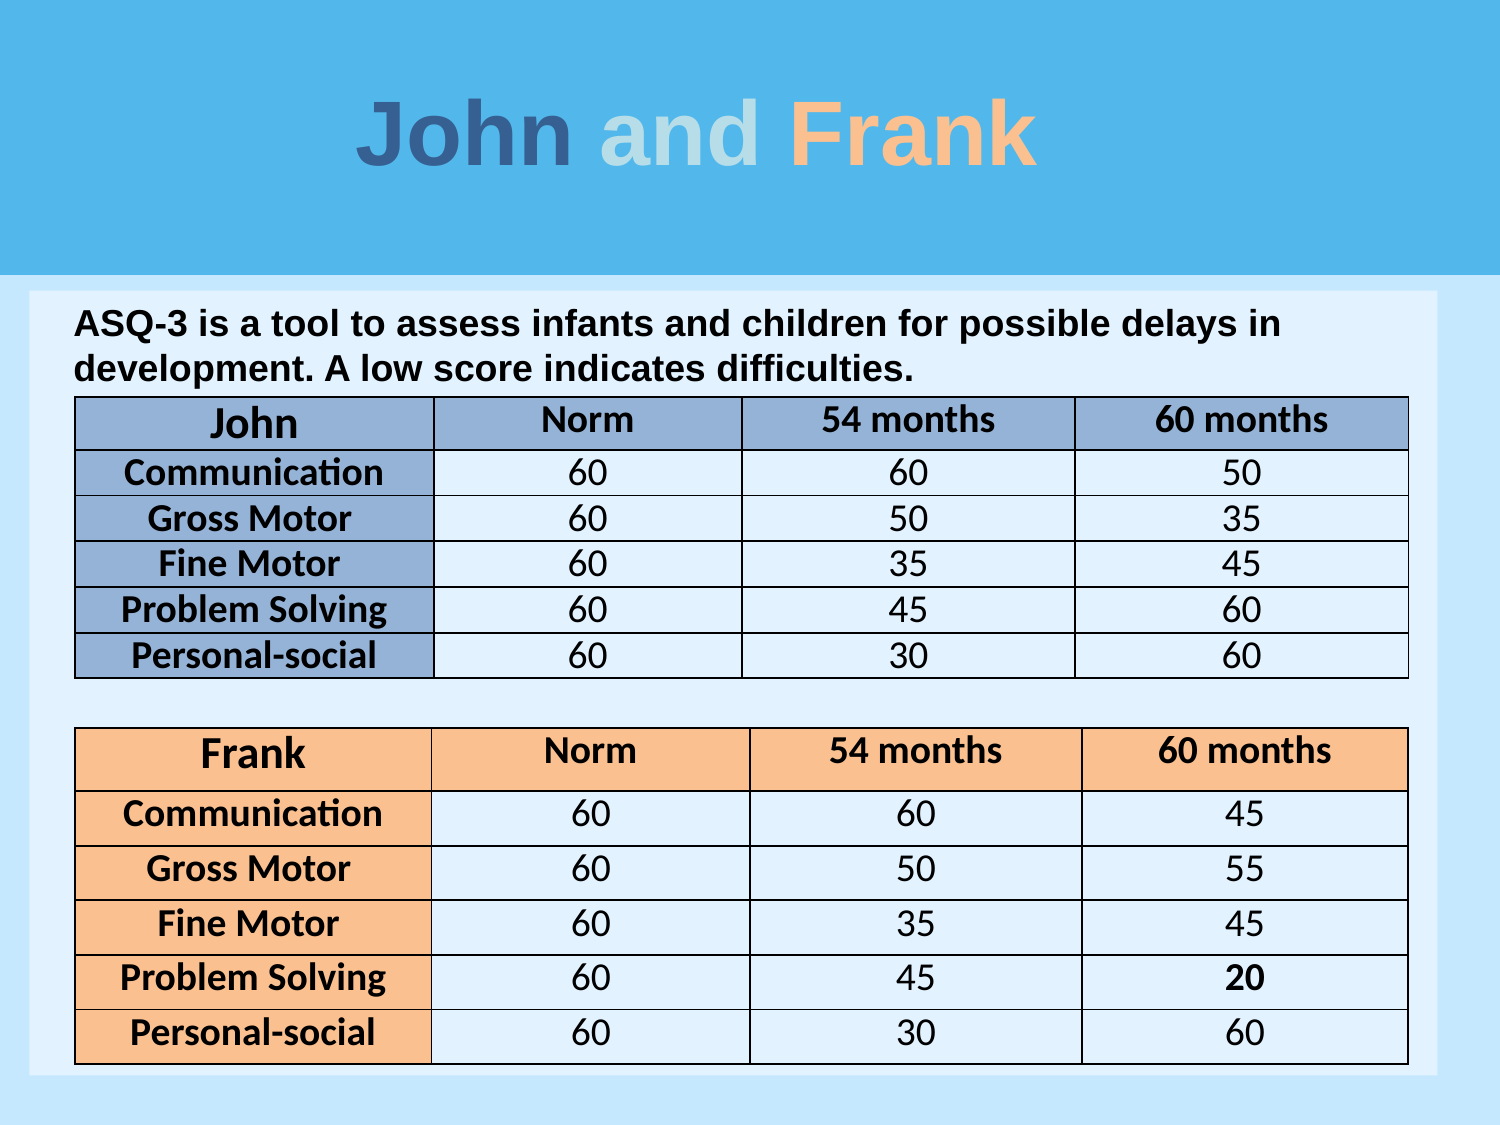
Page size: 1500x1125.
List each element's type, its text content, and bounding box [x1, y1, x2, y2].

table_cell 60 [743, 451, 1074, 495]
text_box [27, 289, 1440, 1077]
table_cell 45 [1083, 792, 1407, 845]
table_cell 60 [432, 901, 749, 954]
table_cell 60 [432, 1010, 749, 1063]
table_header 60 months [1083, 729, 1407, 790]
table_header Norm [432, 729, 749, 790]
table_cell 60 [432, 792, 749, 845]
table_cell Gross Motor [76, 496, 433, 540]
table_cell 20 [1083, 956, 1407, 1009]
table_cell 60 [435, 634, 741, 677]
table_cell 50 [1076, 451, 1408, 495]
table_cell 30 [743, 634, 1074, 677]
table_cell 60 [1076, 588, 1408, 632]
table_cell 35 [1076, 496, 1408, 540]
table_cell 45 [1076, 542, 1408, 586]
table_cell 50 [743, 496, 1074, 540]
table_cell 45 [1083, 901, 1407, 954]
table_cell 60 [1076, 634, 1408, 677]
table_cell Communication [76, 451, 433, 495]
table_cell 60 [435, 451, 741, 495]
table_cell Fine Motor [76, 901, 431, 954]
table_cell Personal-social [76, 634, 433, 677]
text_box [74, 45, 1425, 233]
table_header 54 months [751, 729, 1081, 790]
table_cell Problem Solving [76, 588, 433, 632]
table_header Frank [76, 729, 431, 790]
table_cell Communication [76, 792, 431, 845]
table_cell 60 [432, 956, 749, 1009]
table_cell 35 [743, 542, 1074, 586]
table_cell 45 [743, 588, 1074, 632]
table_cell Personal-social [76, 1010, 431, 1063]
table_cell 30 [751, 1010, 1081, 1063]
table_header John [76, 398, 433, 449]
table_cell 60 [435, 542, 741, 586]
table_cell 60 [432, 847, 749, 899]
table_cell 50 [751, 847, 1081, 899]
table_cell Gross Motor [76, 847, 431, 899]
table_cell 45 [751, 956, 1081, 1009]
table_cell Problem Solving [76, 956, 431, 1009]
table_header Norm [435, 398, 741, 449]
table_cell 35 [751, 901, 1081, 954]
table_cell 60 [751, 792, 1081, 845]
text_box John and Frank [301, 66, 1093, 191]
text_box ASQ-3 is a tool to assess infants and children for possible delays in development. A low score indicates difficulties. [58, 291, 1409, 397]
table_header 54 months [743, 398, 1074, 449]
table_cell 60 [1083, 1010, 1407, 1063]
table_header 60 months [1076, 398, 1408, 449]
table_cell Fine Motor [76, 542, 433, 586]
table_cell 60 [435, 588, 741, 632]
table_cell 55 [1083, 847, 1407, 899]
table_cell 60 [435, 496, 741, 540]
